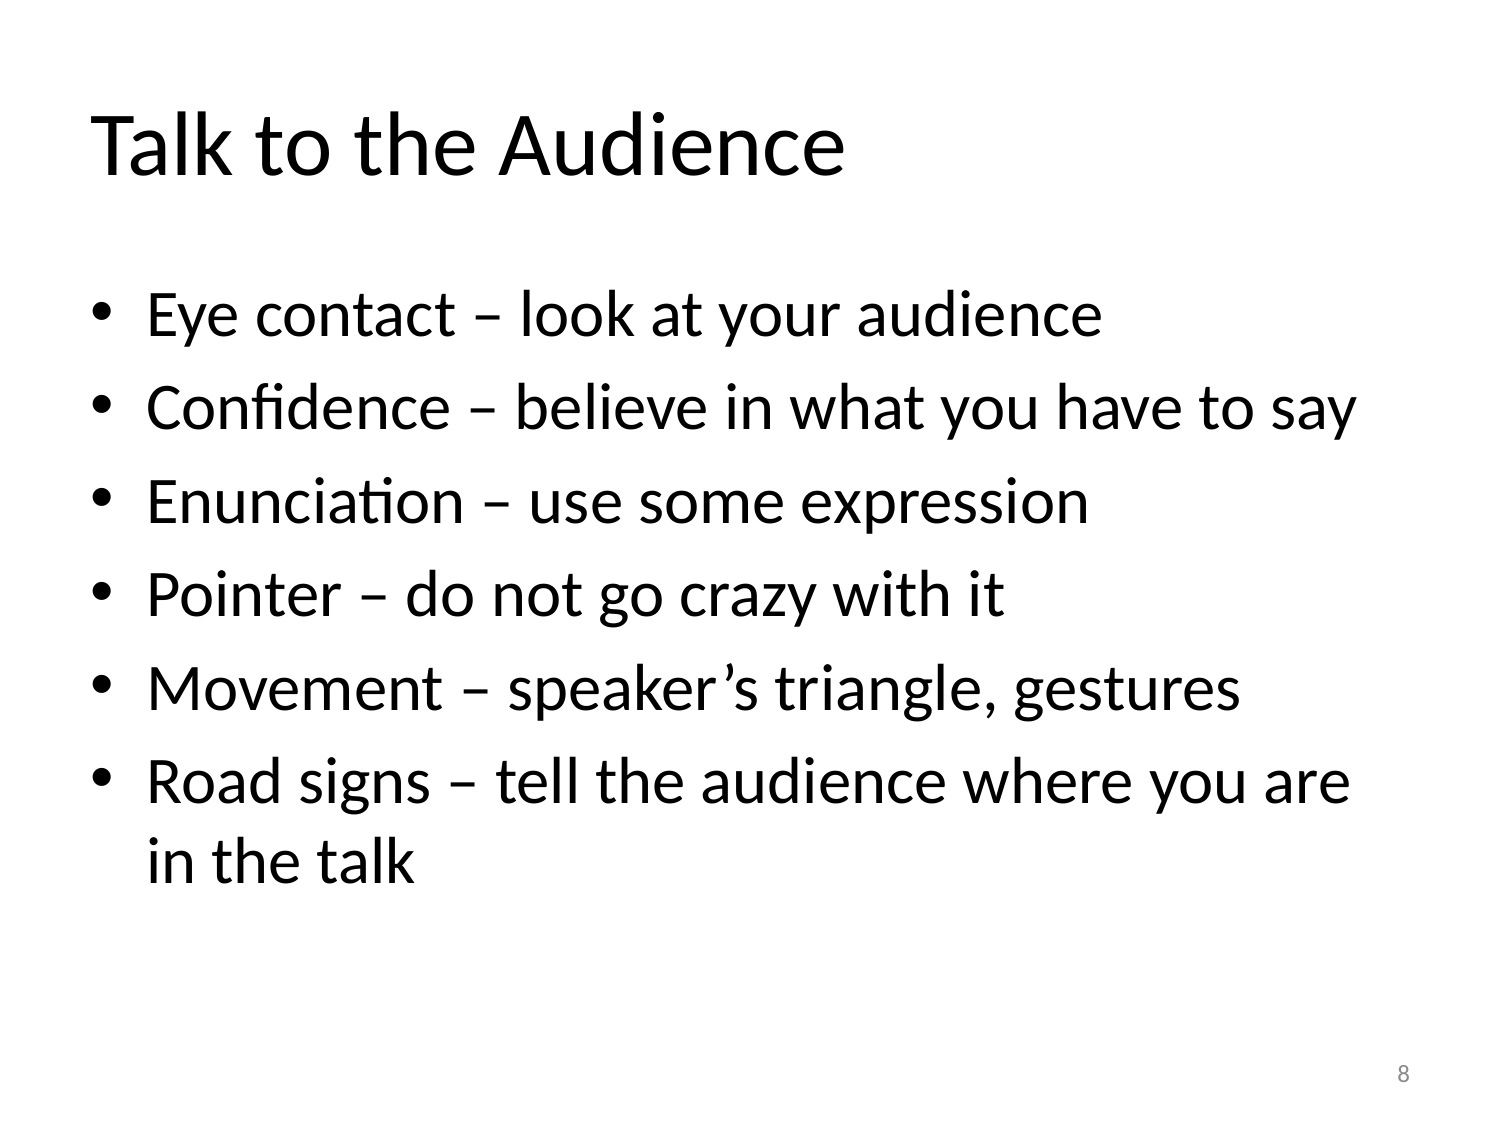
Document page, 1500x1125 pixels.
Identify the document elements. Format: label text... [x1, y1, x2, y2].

list Eye contact – look at your audience Confidence – believe in what you have to say Enunciation – use some expression Pointer – do not go crazy with it Movement – speaker’s triangle, gestures Road signs – tell the audience where you are in the talk [75, 262, 1425, 1005]
slide_number 8 [1074, 1042, 1425, 1103]
title Talk to the Audience [75, 45, 1425, 233]
